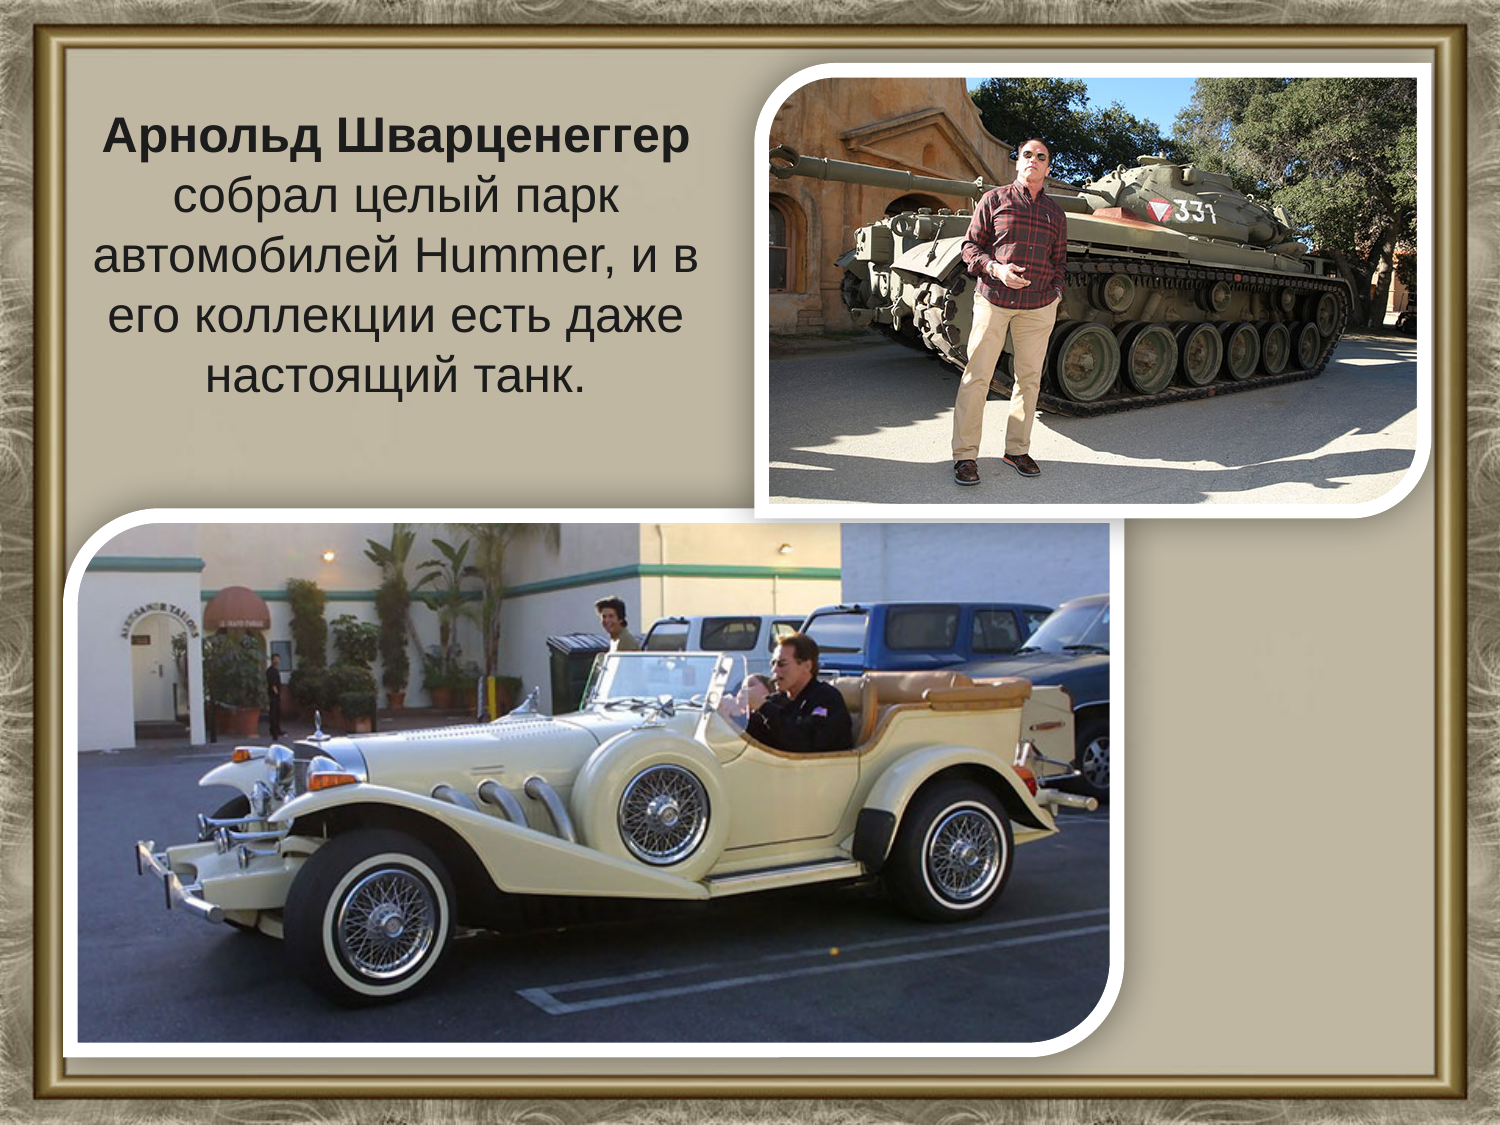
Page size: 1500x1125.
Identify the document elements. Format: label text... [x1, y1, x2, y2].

picture [0, 0, 1500, 1125]
title Арнольд Шварценеггер собрал целый парк автомобилей Hummer, и в его коллекции есть даже настоящий танк. [70, 81, 723, 434]
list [761, 70, 1425, 512]
